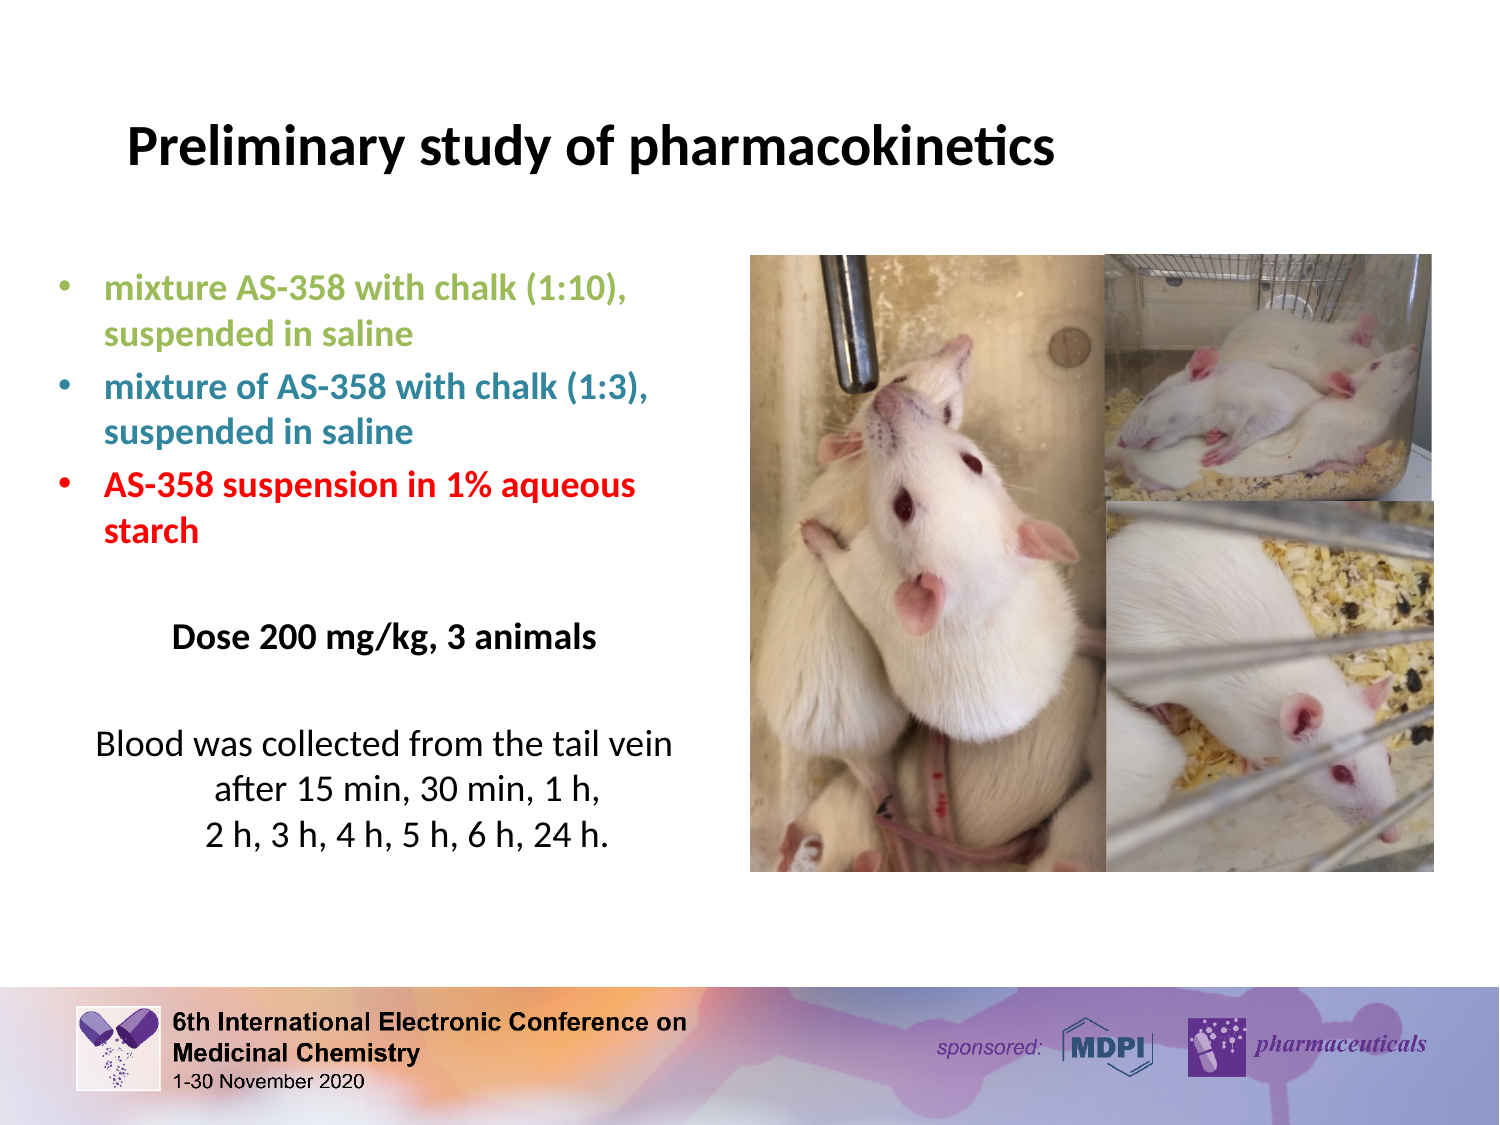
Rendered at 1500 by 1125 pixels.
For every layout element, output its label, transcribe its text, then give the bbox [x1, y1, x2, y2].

text_box mixture AS-358 with chalk (1:10), suspended in saline mixture of AS-358 with chalk (1:3), suspended in saline AS-358 suspension in 1% aqueous starch Dose 200 mg/kg, 3 animals Blood was collected from the tail vein after 15 min, 30 min, 1 h, 2 h, 3 h, 4 h, 5 h, 6 h, 24 h. [43, 254, 726, 872]
picture [0, 987, 1499, 1125]
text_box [749, 252, 1435, 872]
text_box Preliminary study of pharmacokinetics [112, 99, 1400, 185]
